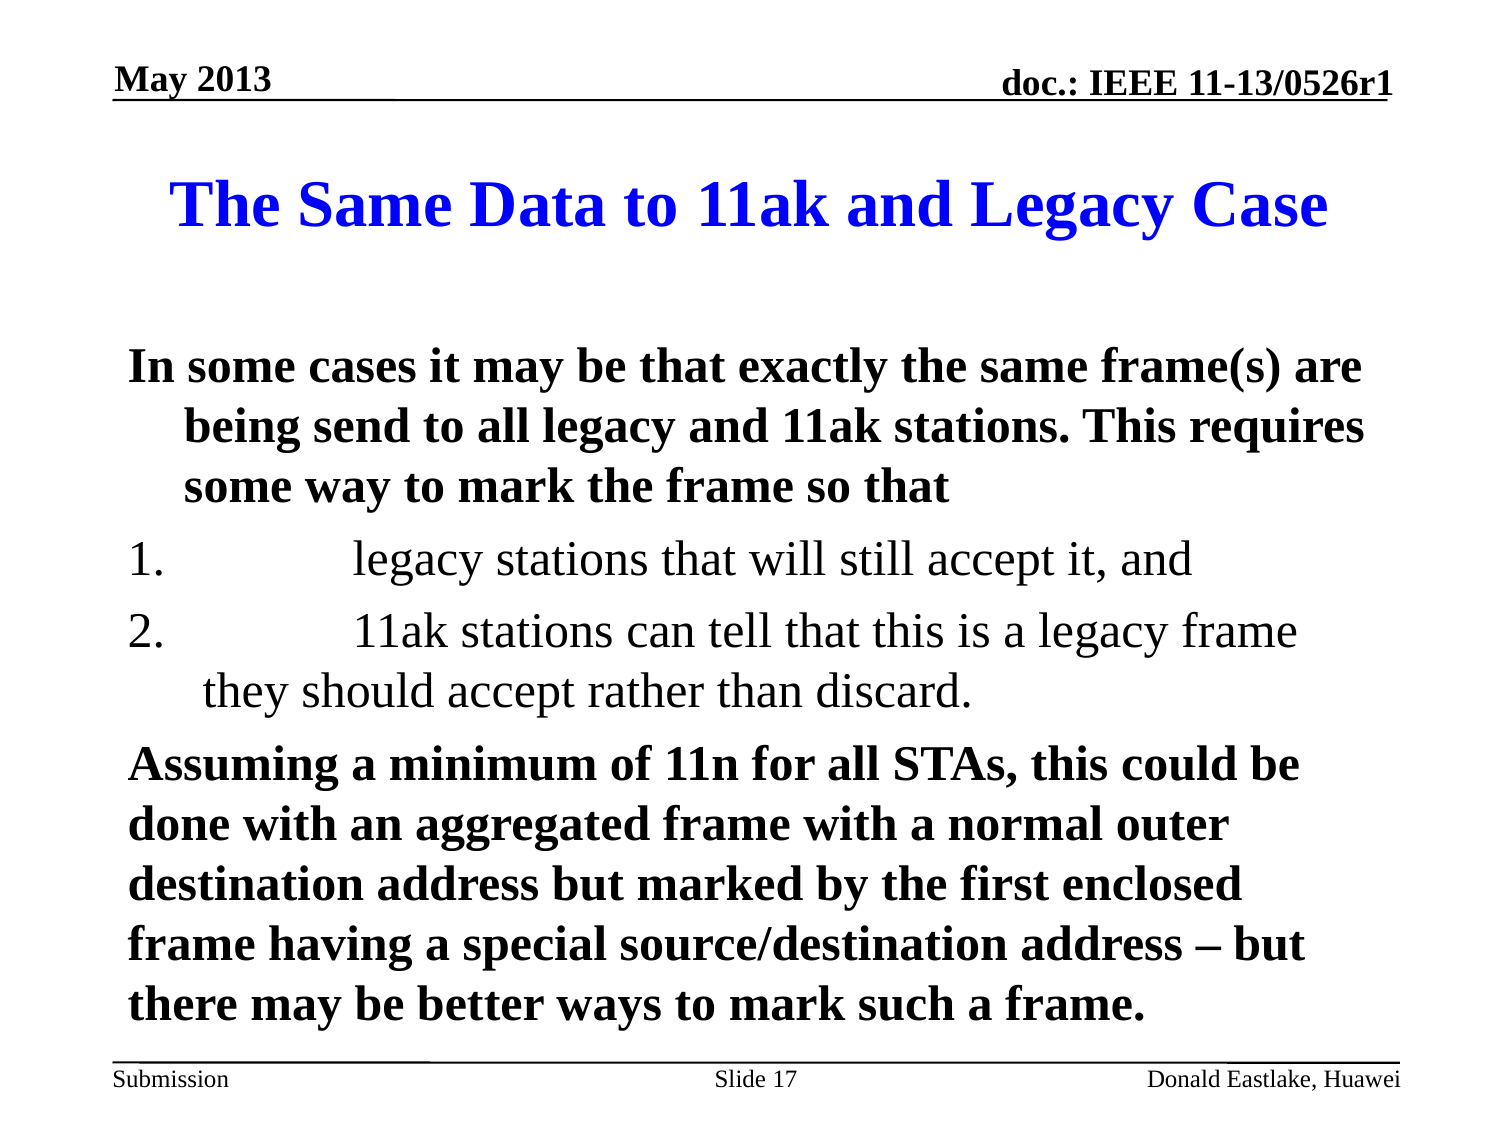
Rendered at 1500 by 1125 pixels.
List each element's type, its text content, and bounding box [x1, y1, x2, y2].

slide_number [114, 54, 423, 100]
list In some cases it may be that exactly the same frame(s) are being send to all legacy and 11ak stations. This requires some way to mark the frame so that legacy stations that will still accept it, and 11ak stations can tell that this is a legacy frame they should accept rather than discard. Assuming a minimum of 11n for all STAs, this could be done with an aggregated frame with a normal outer destination address but marked by the first enclosed frame having a special source/destination address – but there may be better ways to mark such a frame. [112, 324, 1388, 1000]
title The Same Data to 11ak and Legacy Case [112, 112, 1388, 288]
footer Donald Eastlake, Huawei [878, 1061, 1402, 1093]
slide_number Slide 17 [712, 1061, 800, 1123]
